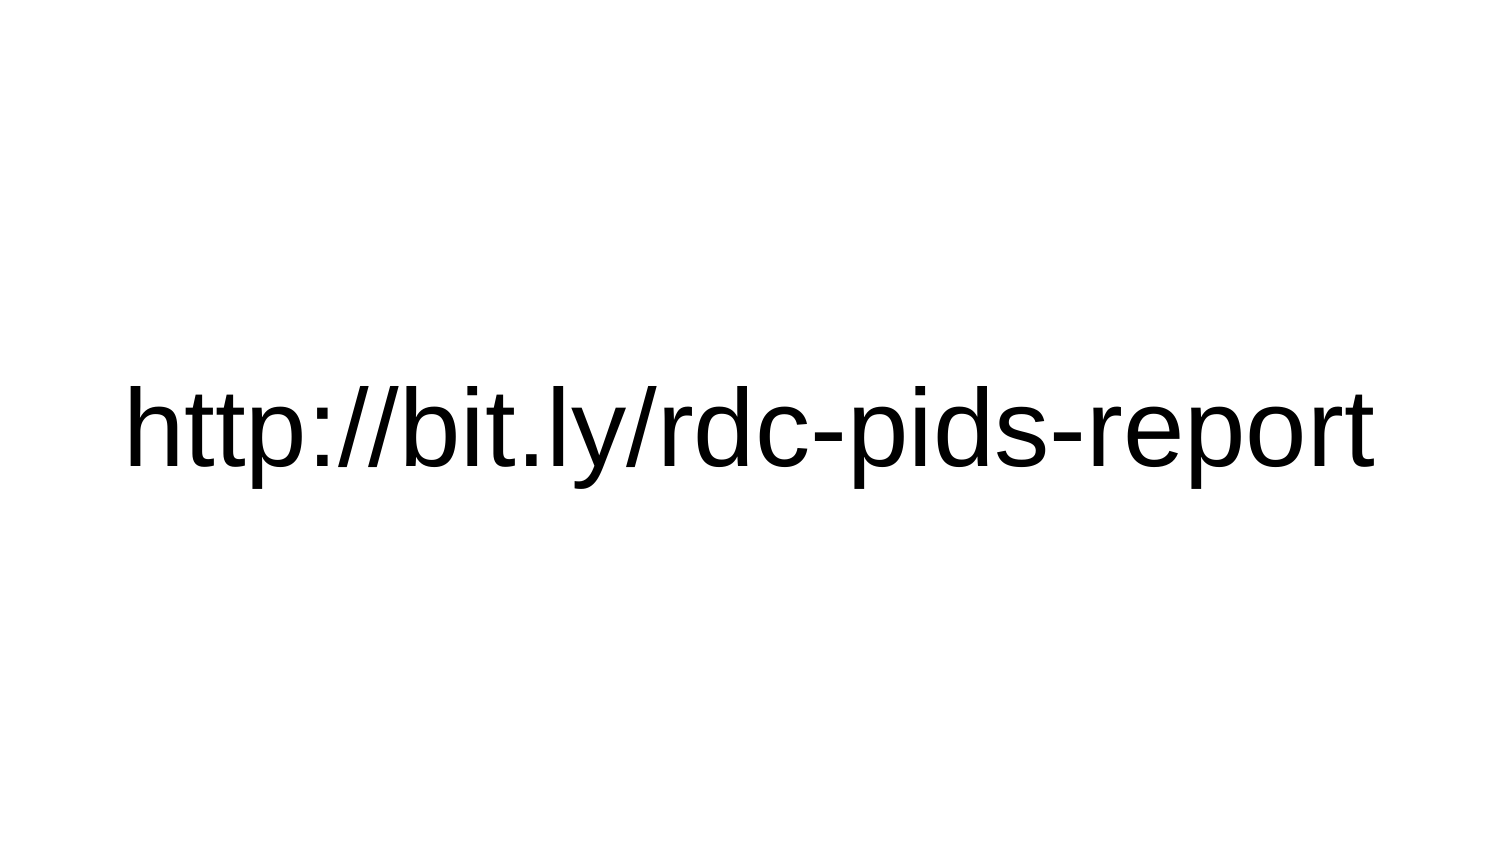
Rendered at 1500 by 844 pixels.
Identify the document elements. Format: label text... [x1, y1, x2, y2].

title http://bit.ly/rdc-pids-report [51, 352, 1449, 491]
